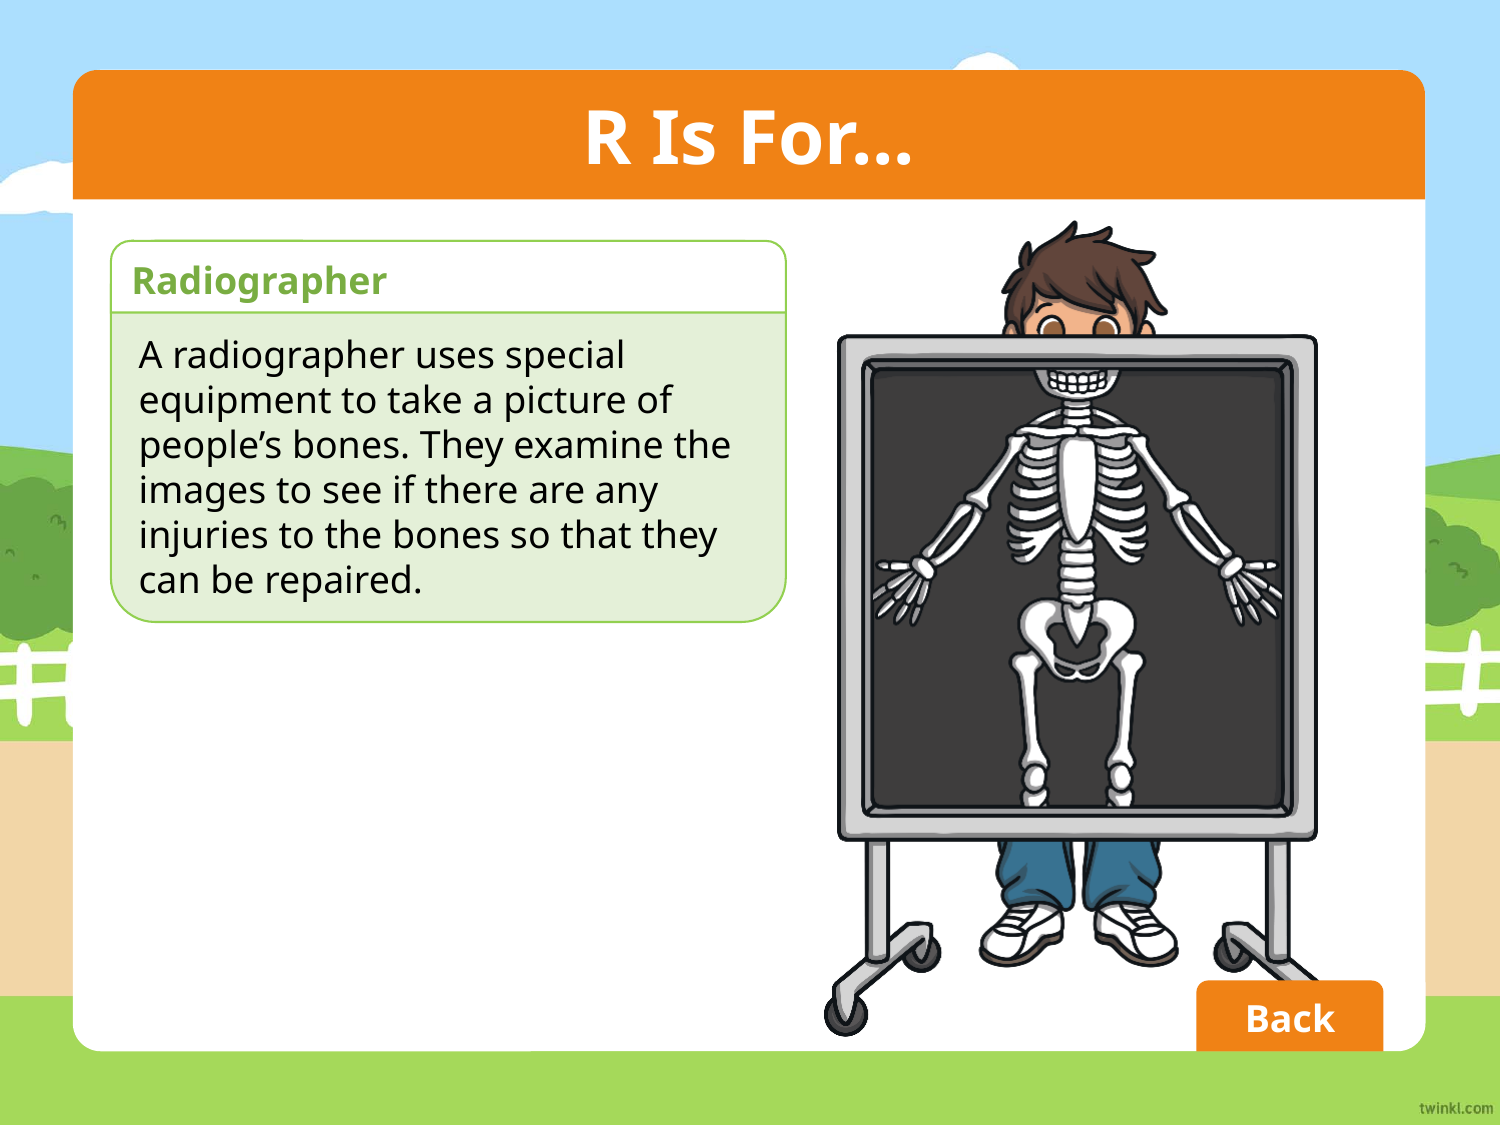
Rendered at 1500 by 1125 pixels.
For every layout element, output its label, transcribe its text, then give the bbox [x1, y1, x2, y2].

text_box Back [1195, 979, 1385, 1053]
text_box [71, 68, 1427, 201]
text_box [110, 240, 786, 622]
text_box [1408, 1069, 1491, 1125]
picture [0, 0, 1500, 1125]
title R Is For... [73, 89, 1426, 191]
